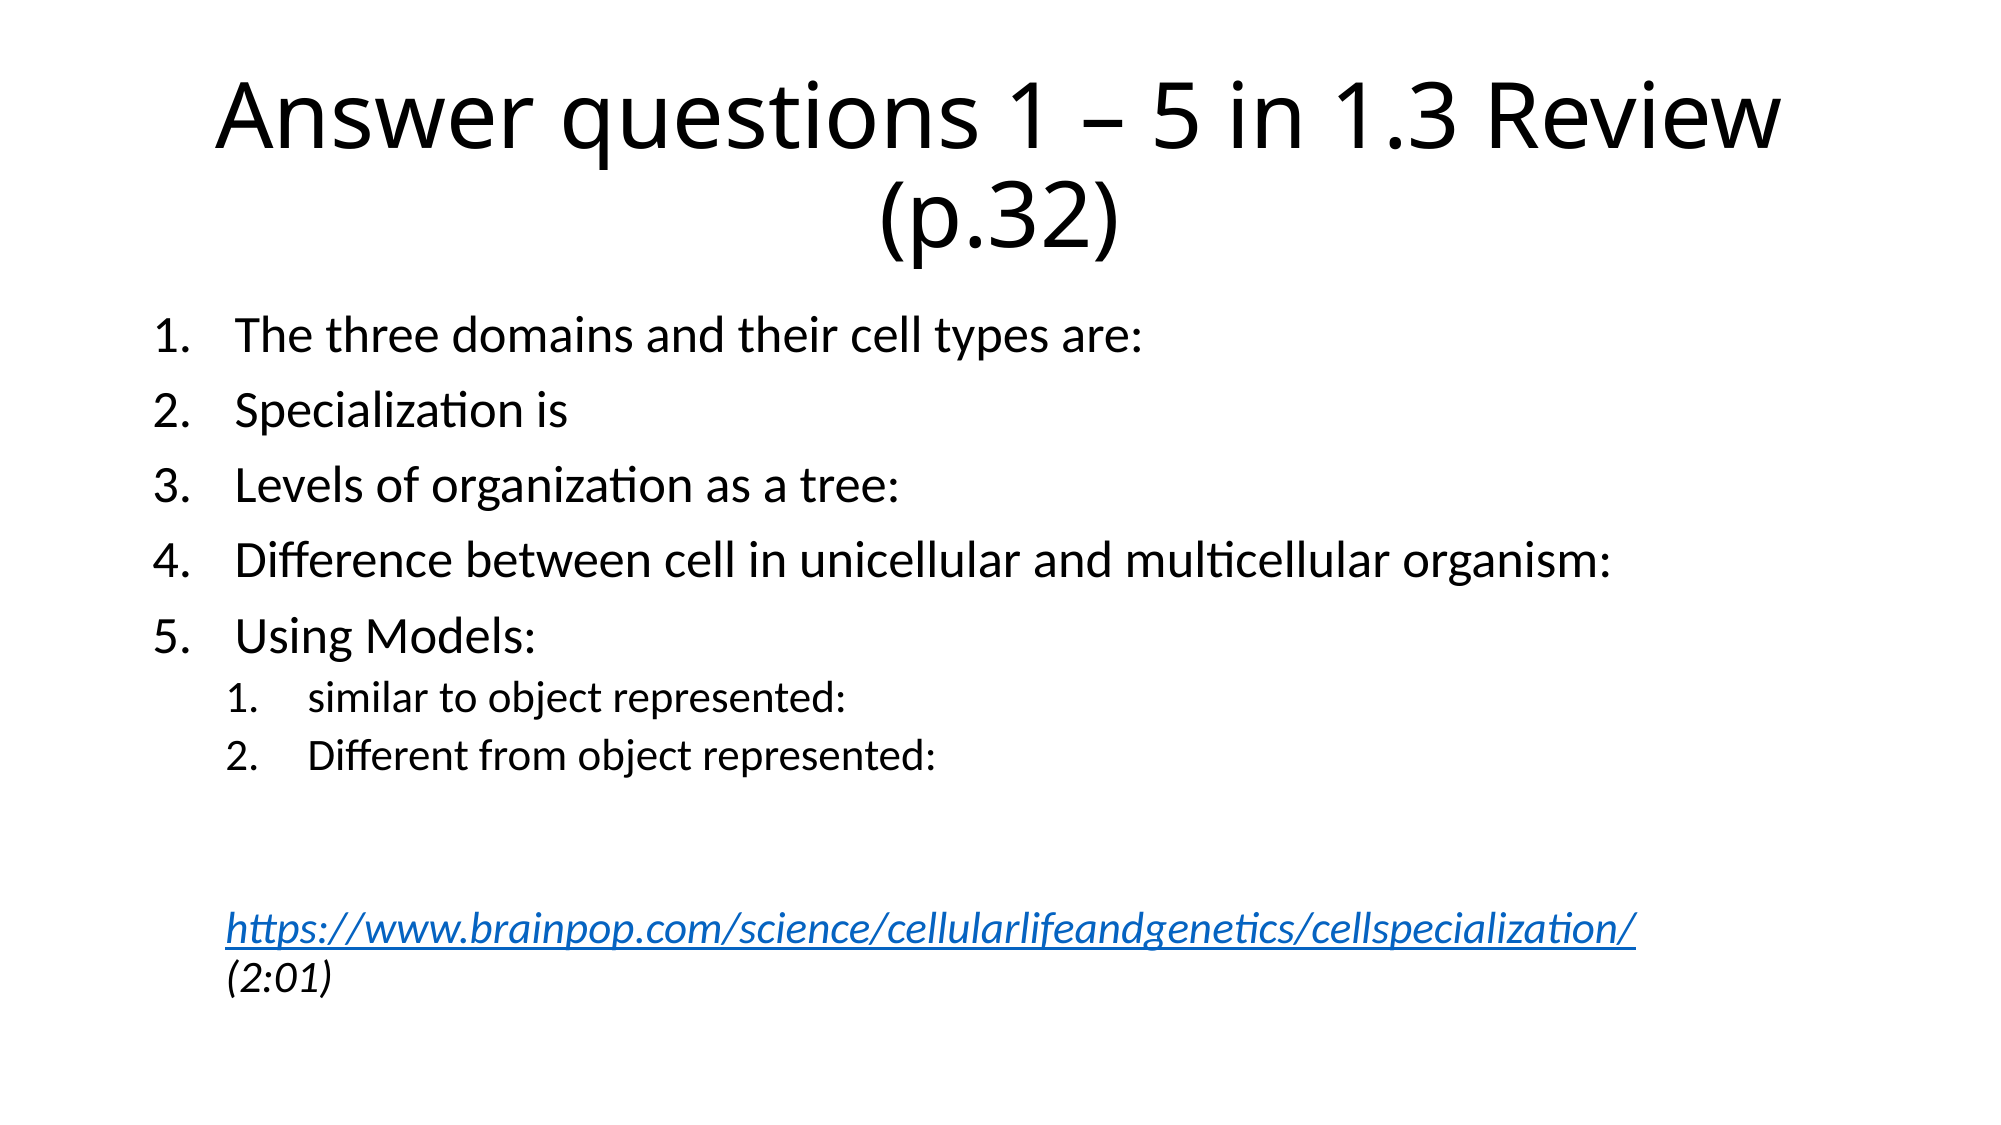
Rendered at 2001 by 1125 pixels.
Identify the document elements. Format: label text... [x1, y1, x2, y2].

list The three domains and their cell types are: Specialization is Levels of organization as a tree: Difference between cell in unicellular and multicellular organism: Using Models: similar to object represented: Different from object represented: https://www.brainpop.com/science/cellularlifeandgenetics/cellspecialization/ (2:01) [137, 299, 1863, 1014]
title Answer questions 1 – 5 in 1.3 Review (p.32) [137, 59, 1863, 278]
